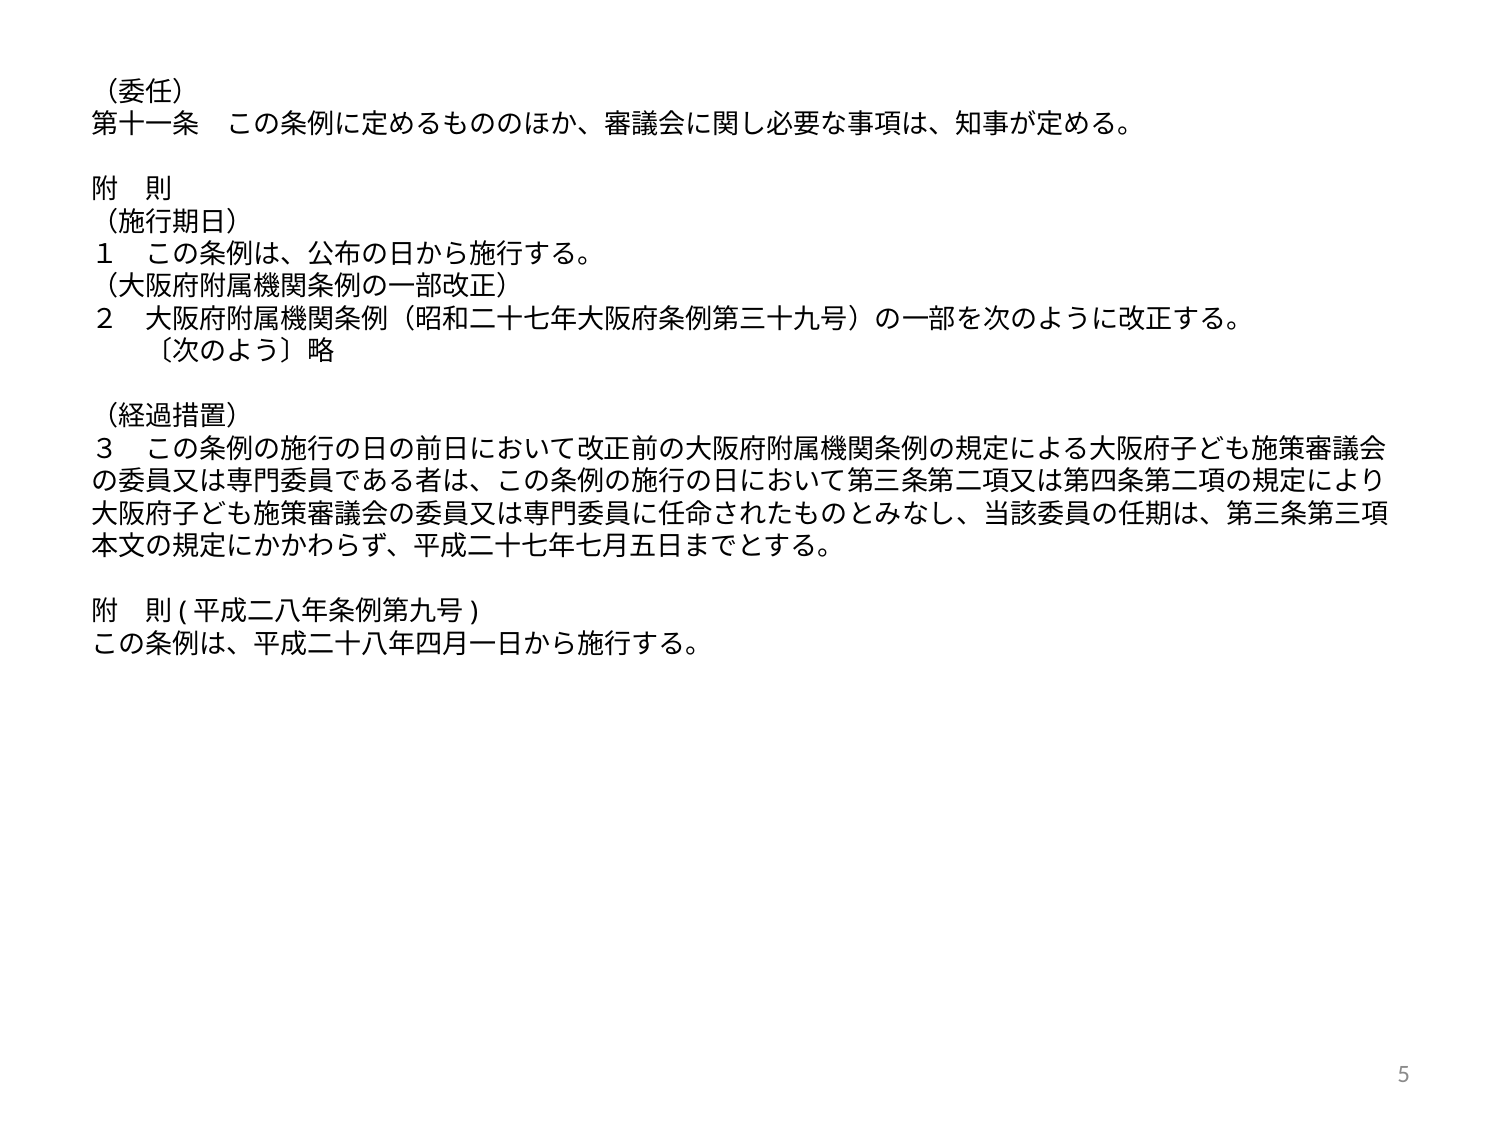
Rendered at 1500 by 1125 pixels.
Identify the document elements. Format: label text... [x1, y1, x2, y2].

text_box （委任） 第十一条 この条例に定めるもののほか、審議会に関し必要な事項は、知事が定める。 附 則 （施行期日） １ この条例は、公布の日から施行する。 （大阪府附属機関条例の一部改正） ２ 大阪府附属機関条例（昭和二十七年大阪府条例第三十九号）の一部を次のように改正する。 〔次のよう〕略 （経過措置） ３ この条例の施行の日の前日において改正前の大阪府附属機関条例の規定による大阪府子ども施策審議会の委員又は専門委員である者は、この条例の施行の日において第三条第二項又は第四条第二項の規定により大阪府子ども施策審議会の委員又は専門委員に任命されたものとみなし、当該委員の任期は、第三条第三項本文の規定にかかわらず、平成二十七年七月五日までとする。 附 則(平成二八年条例第九号) この条例は、平成二十八年四月一日から施行する。 [76, 66, 1424, 731]
slide_number 5 [1074, 1042, 1425, 1103]
